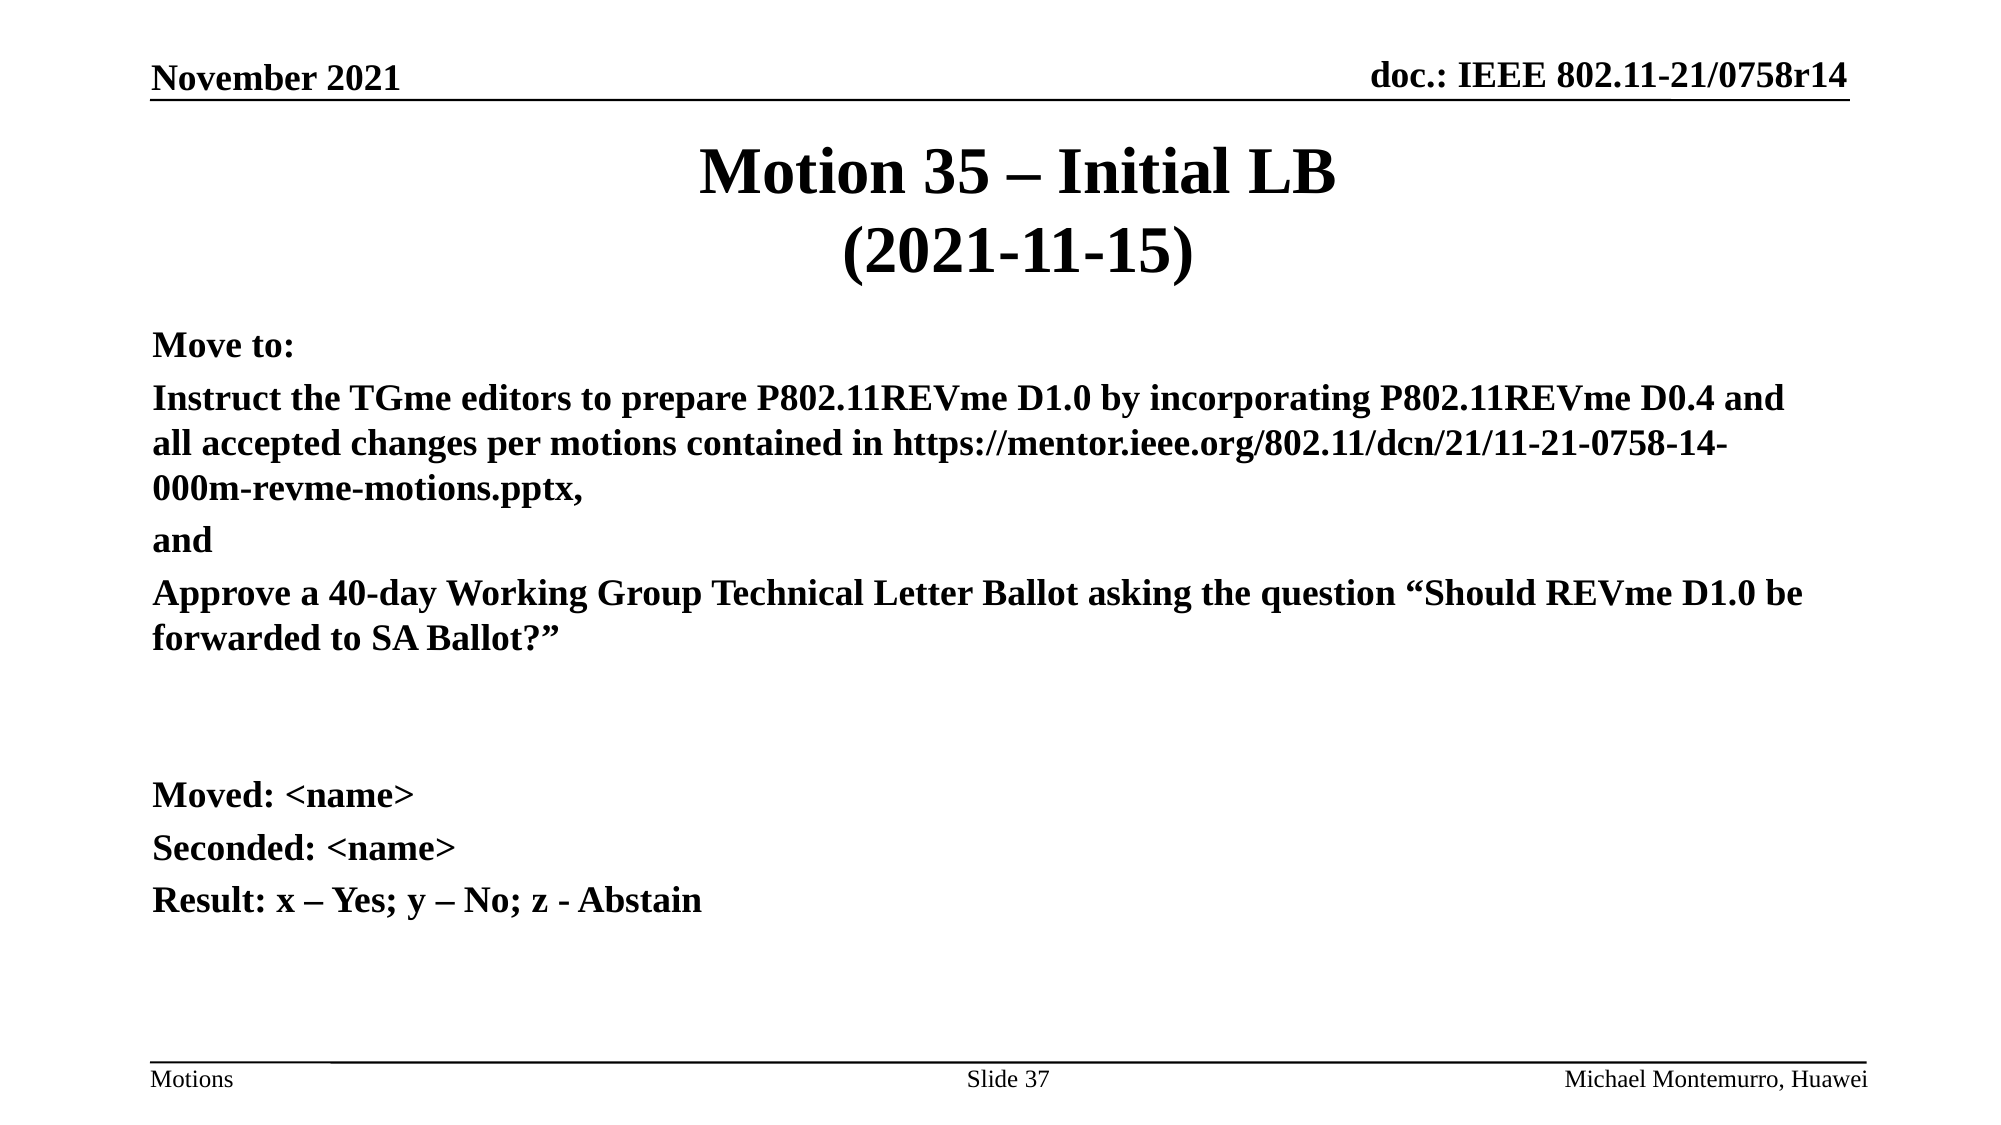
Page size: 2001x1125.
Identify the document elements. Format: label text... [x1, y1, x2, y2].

title Motion 35 – Initial LB (2021-11-15) [168, 118, 1869, 294]
list Move to: Instruct the TGme editors to prepare P802.11REVme D1.0 by incorporating P802.11REVme D0.4 and all accepted changes per motions contained in https://mentor.ieee.org/802.11/dcn/21/11-21-0758-14-000m-revme-motions.pptx, and Approve a 40-day Working Group Technical Letter Ballot asking the question “Should REVme D1.0 be forwarded to SA Ballot?” Moved: <name> Seconded: <name> Result: x – Yes; y – No; z - Abstain [137, 312, 1838, 988]
slide_number Slide 37 [964, 1061, 1053, 1125]
footer Michael Montemurro, Huawei [1266, 1061, 1869, 1093]
